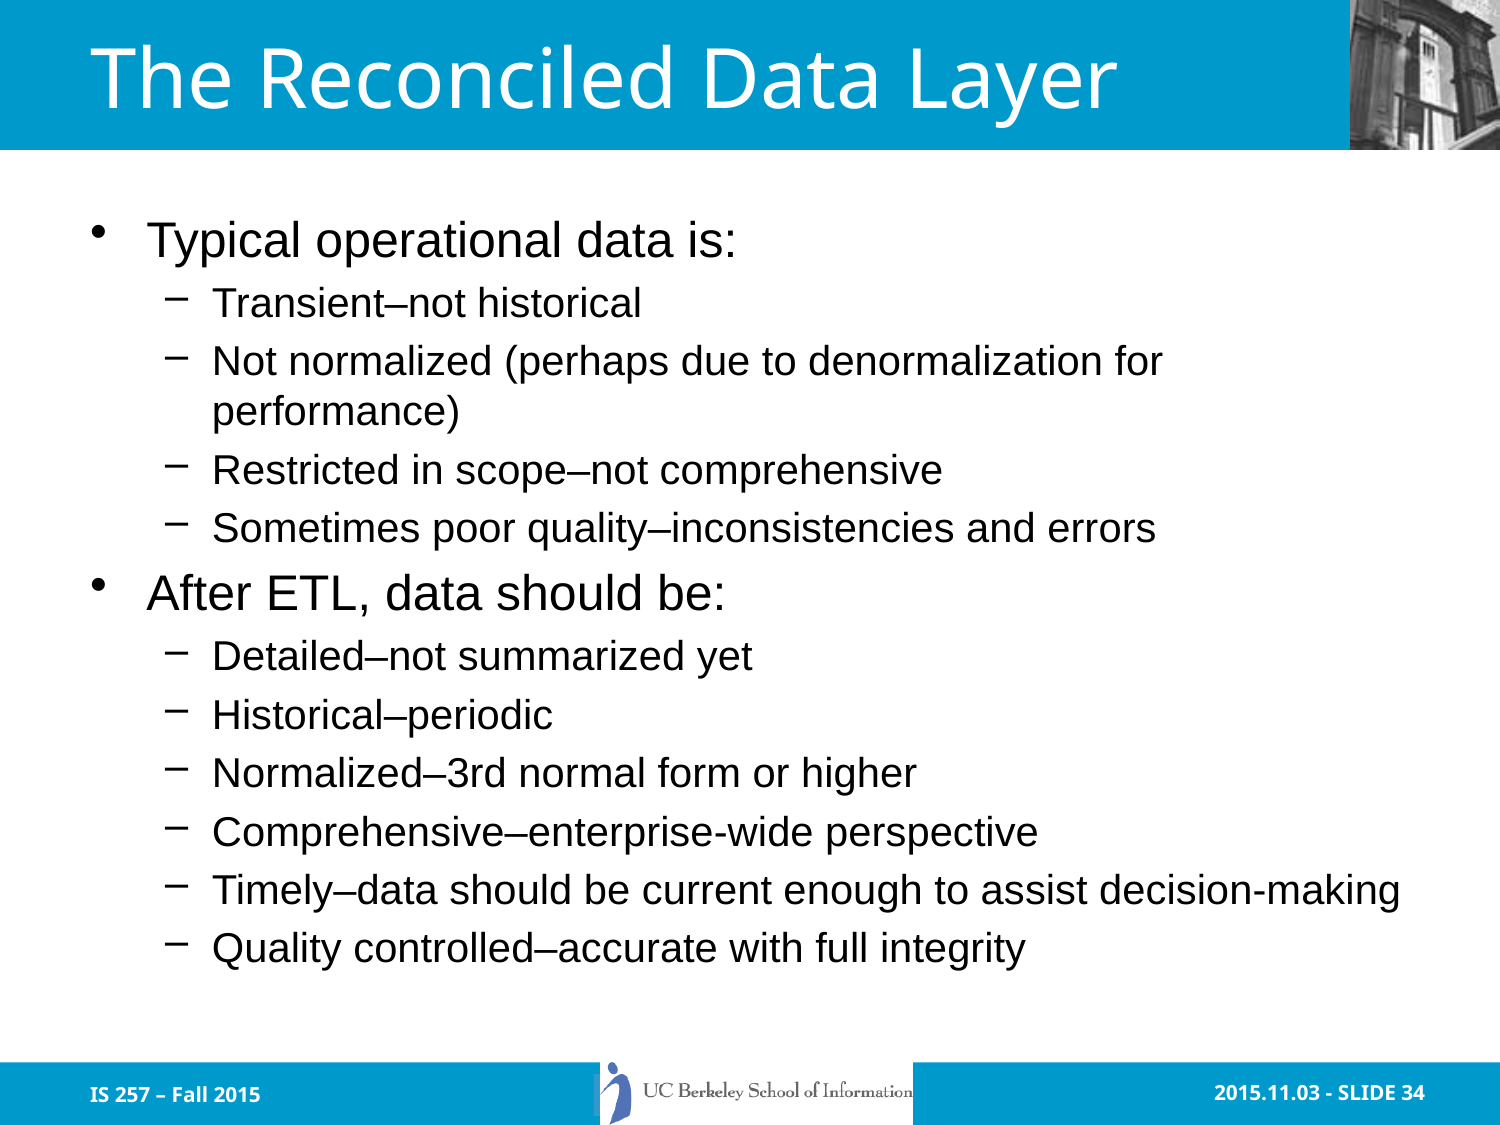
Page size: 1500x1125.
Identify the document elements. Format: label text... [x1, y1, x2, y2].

title The Reconciled Data Layer [75, 0, 1350, 150]
list Typical operational data is: Transient–not historical Not normalized (perhaps due to denormalization for performance) Restricted in scope–not comprehensive Sometimes poor quality–inconsistencies and errors After ETL, data should be: Detailed–not summarized yet Historical–periodic Normalized–3rd normal form or higher Comprehensive–enterprise-wide perspective Timely–data should be current enough to assist decision-making Quality controlled–accurate with full integrity [75, 200, 1425, 1013]
picture [1351, 0, 1500, 150]
picture [594, 1062, 912, 1125]
slide_number IS 257 – Fall 2015 [75, 1062, 388, 1125]
